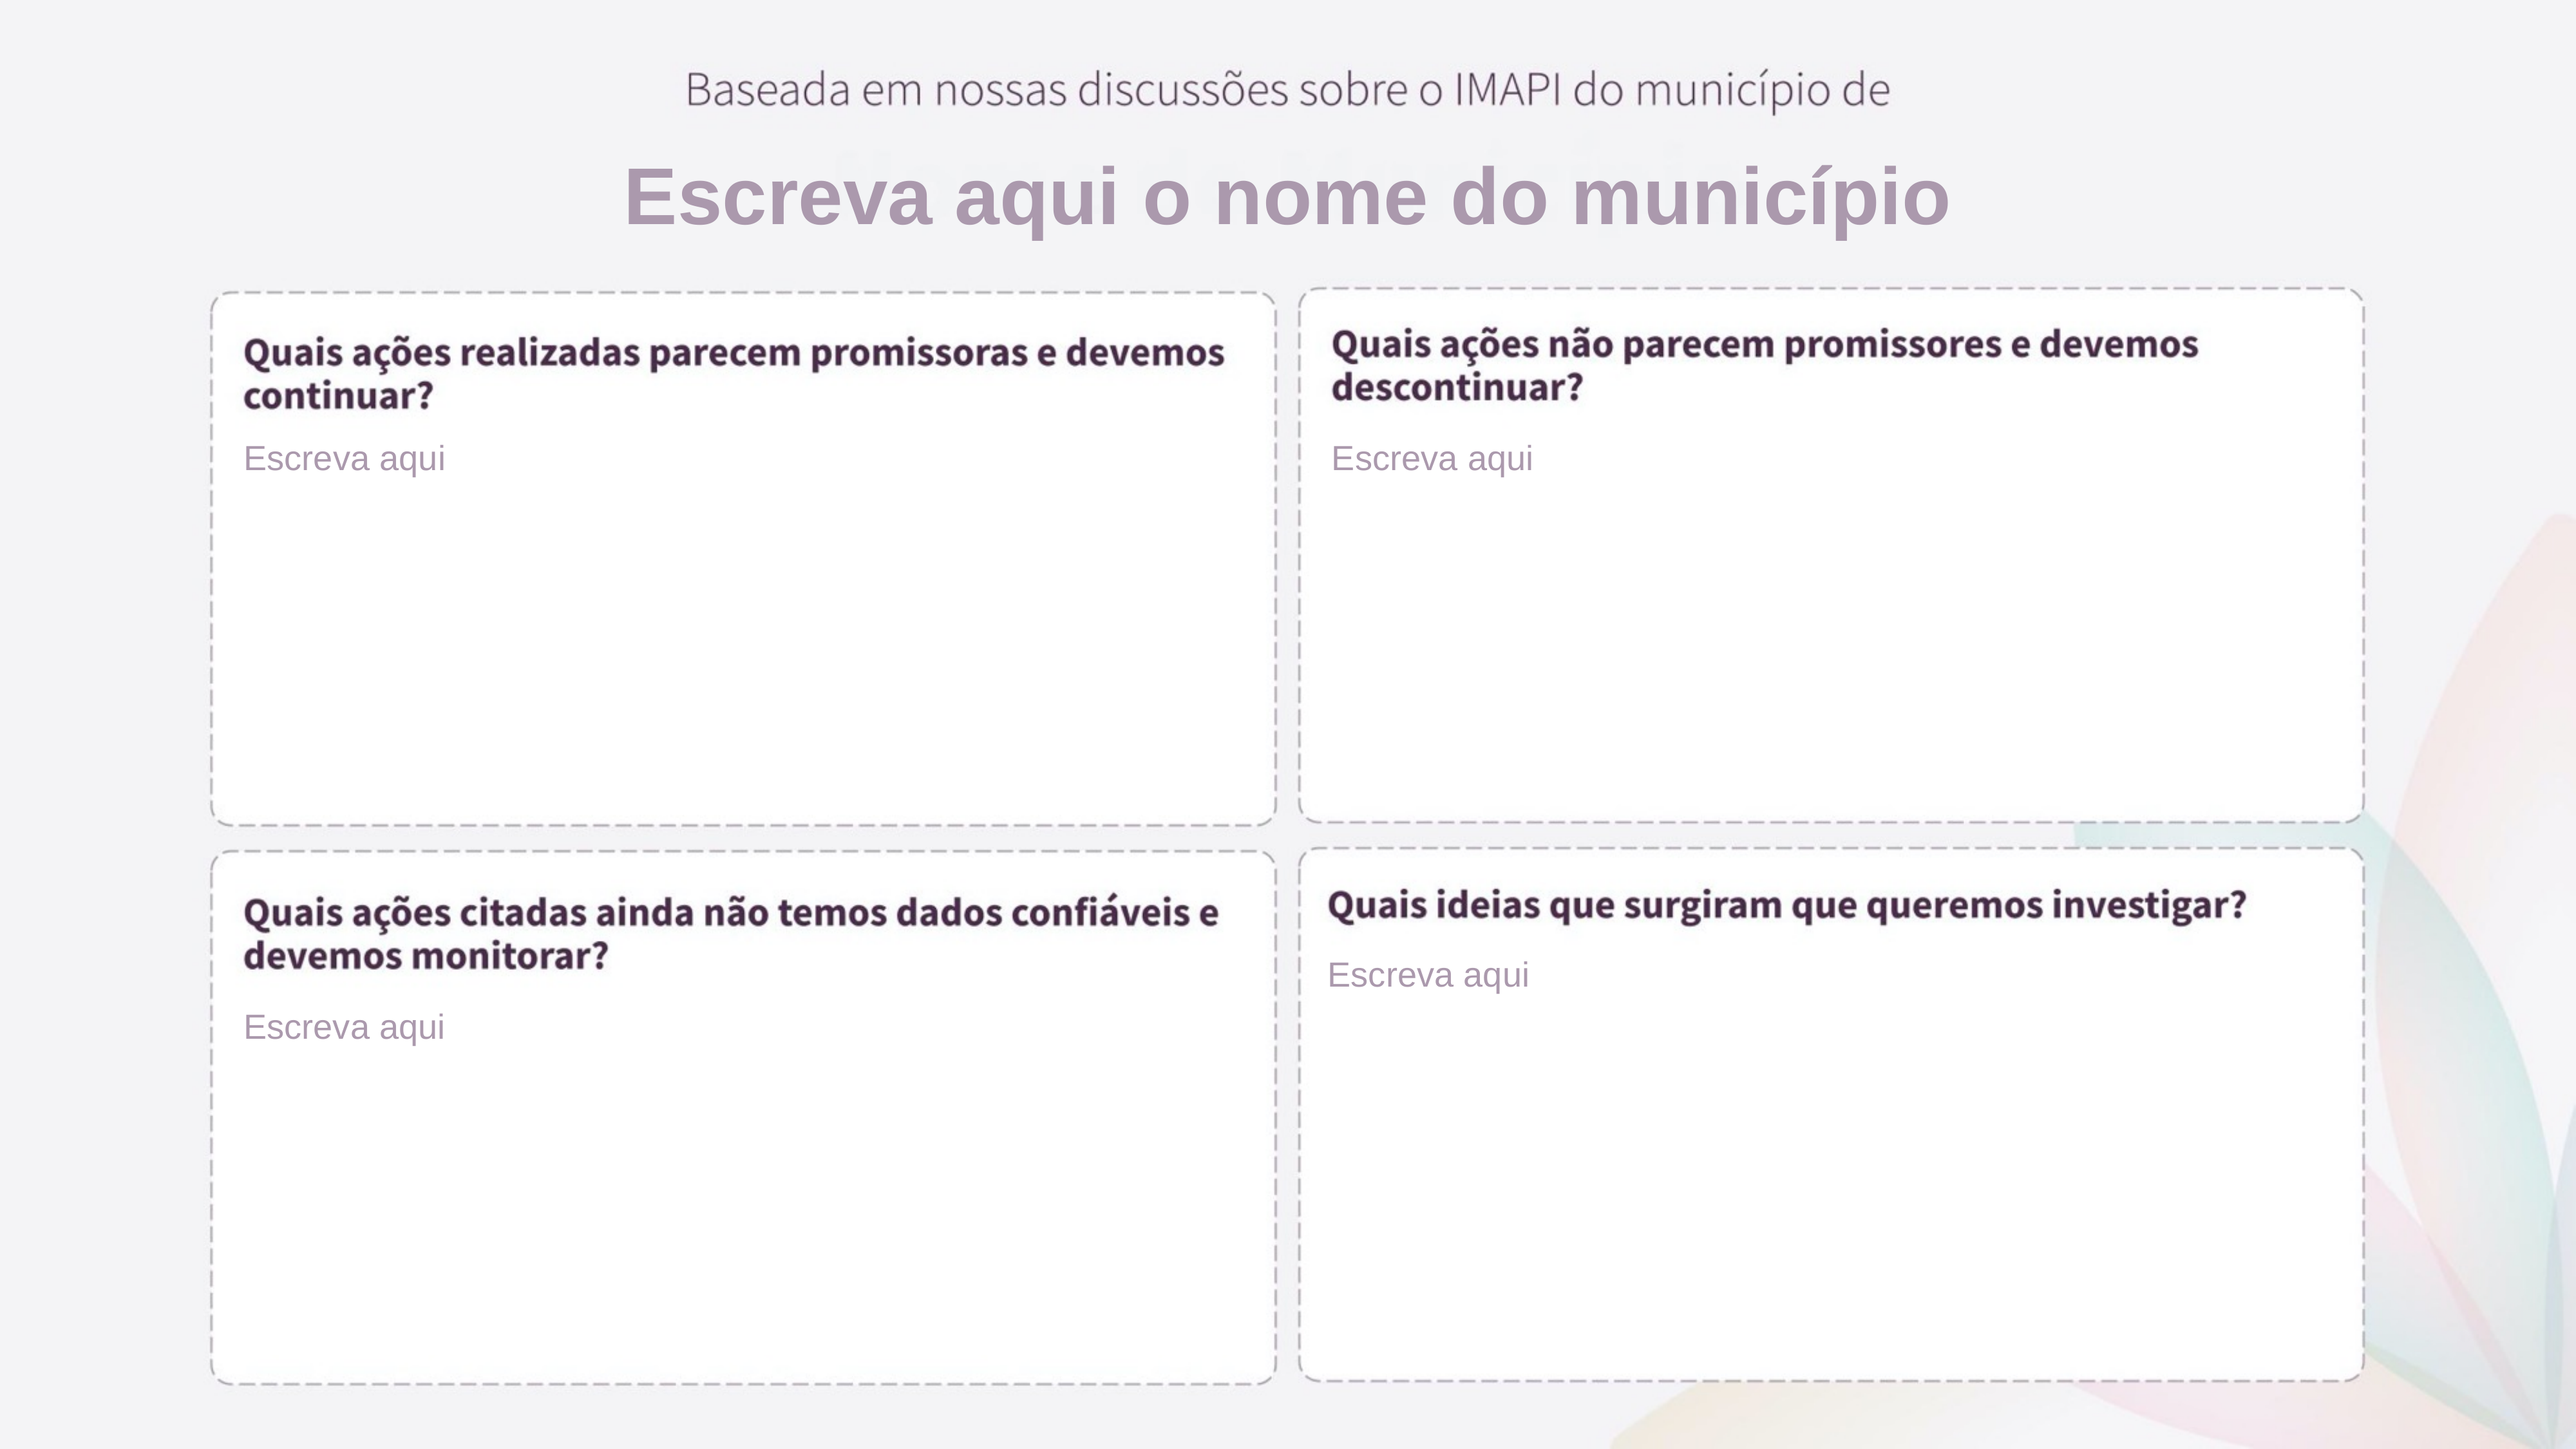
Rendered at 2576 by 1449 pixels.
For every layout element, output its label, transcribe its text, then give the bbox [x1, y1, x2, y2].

text_box Escreva aqui [1322, 951, 2334, 1355]
text_box Escreva aqui [1326, 435, 2338, 795]
list Escreva aqui [238, 435, 1250, 795]
text_box Escreva aqui o nome do município [211, 139, 2364, 246]
picture [0, 0, 2576, 1449]
text_box Escreva aqui [238, 1003, 1250, 1355]
